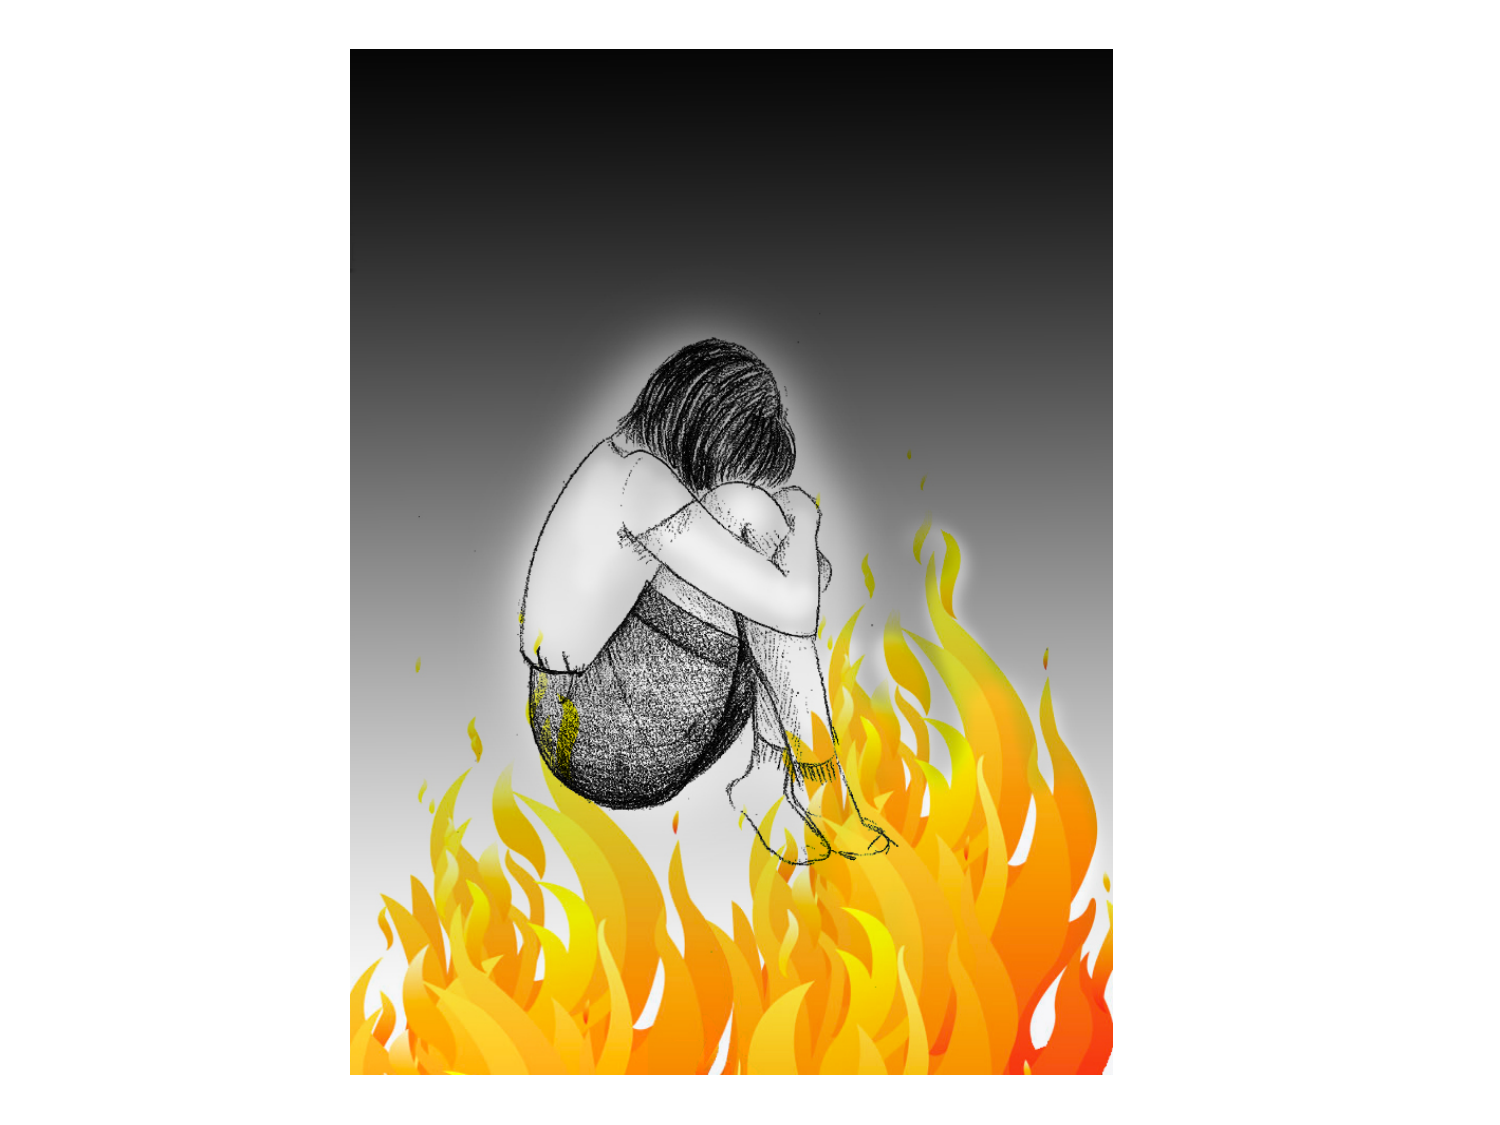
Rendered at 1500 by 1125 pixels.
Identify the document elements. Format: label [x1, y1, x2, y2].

list [349, 49, 1113, 1076]
